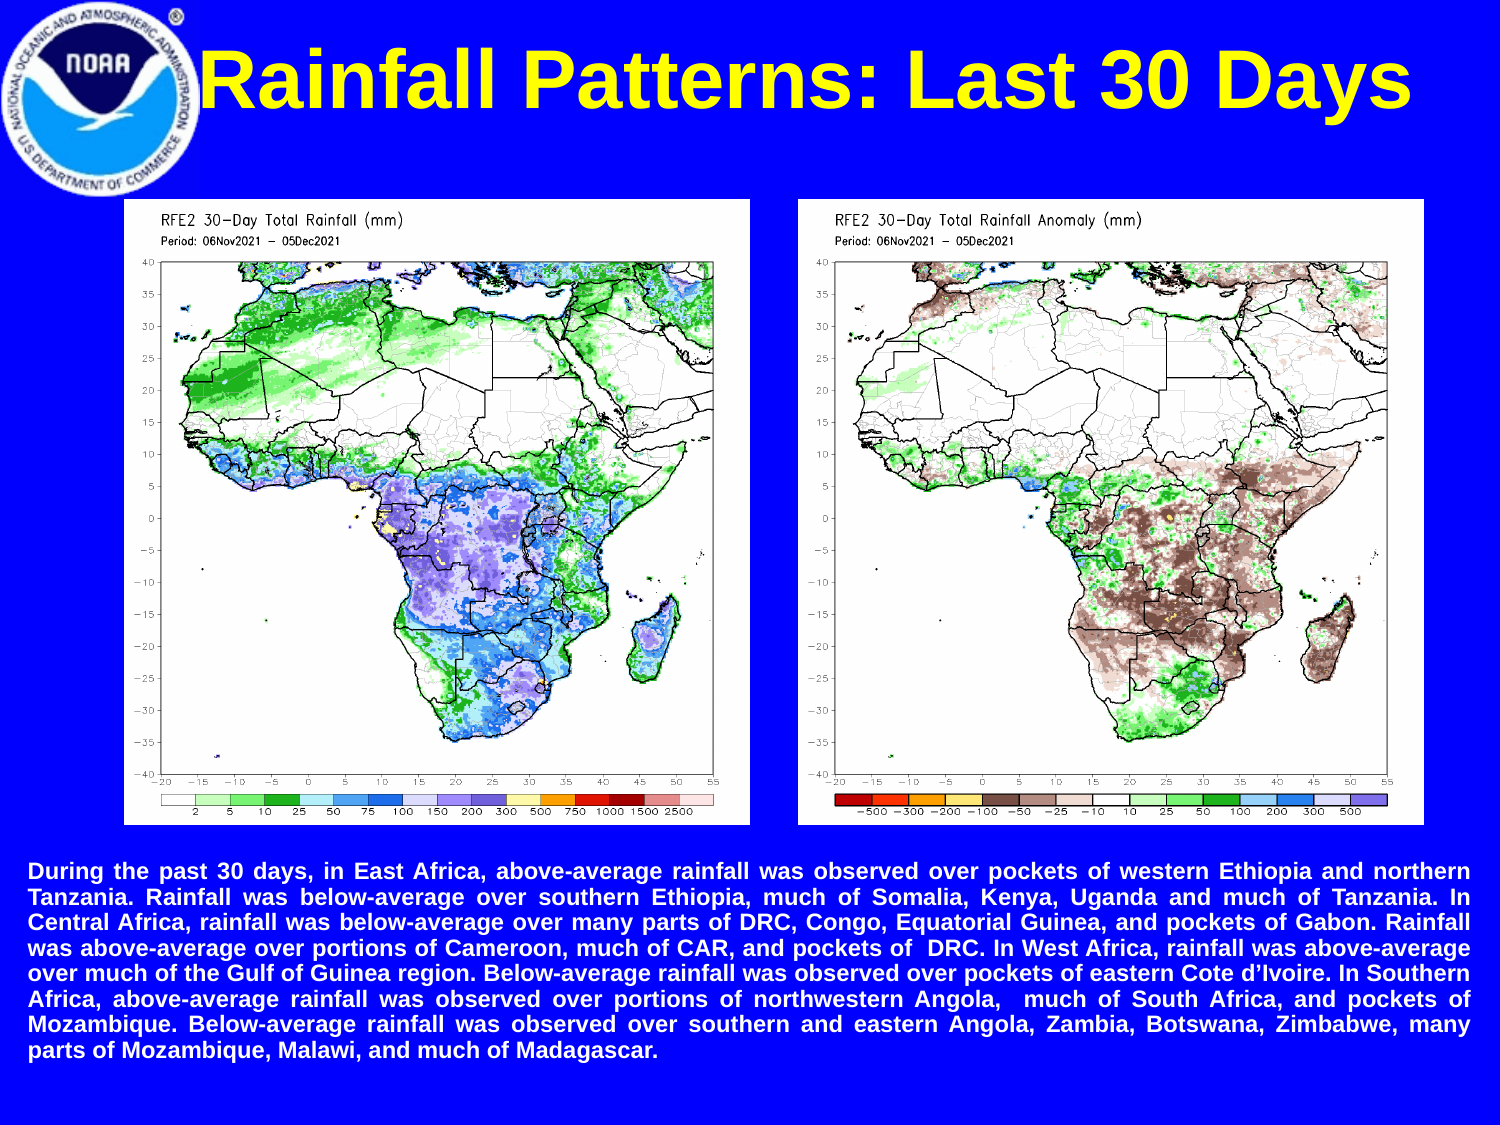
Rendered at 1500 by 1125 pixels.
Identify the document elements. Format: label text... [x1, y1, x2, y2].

picture [797, 199, 1424, 826]
text_box During the past 30 days, in East Africa, above-average rainfall was observed over pockets of western Ethiopia and northern Tanzania. Rainfall was below-average over southern Ethiopia, much of Somalia, Kenya, Uganda and much of Tanzania. In Central Africa, rainfall was below-average over many parts of DRC, Congo, Equatorial Guinea, and pockets of Gabon. Rainfall was above-average over portions of Cameroon, much of CAR, and pockets of DRC. In West Africa, rainfall was above-average over much of the Gulf of Guinea region. Below-average rainfall was observed over pockets of eastern Cote d’Ivoire. In Southern Africa, above-average rainfall was observed over portions of northwestern Angola, much of South Africa, and pockets of Mozambique. Below-average rainfall was observed over southern and eastern Angola, Zambia, Botswana, Zimbabwe, many parts of Mozambique, Malawi, and much of Madagascar. [12, 851, 1488, 1072]
picture [0, 0, 751, 826]
title Rainfall Patterns: Last 30 Days [174, 0, 1438, 151]
